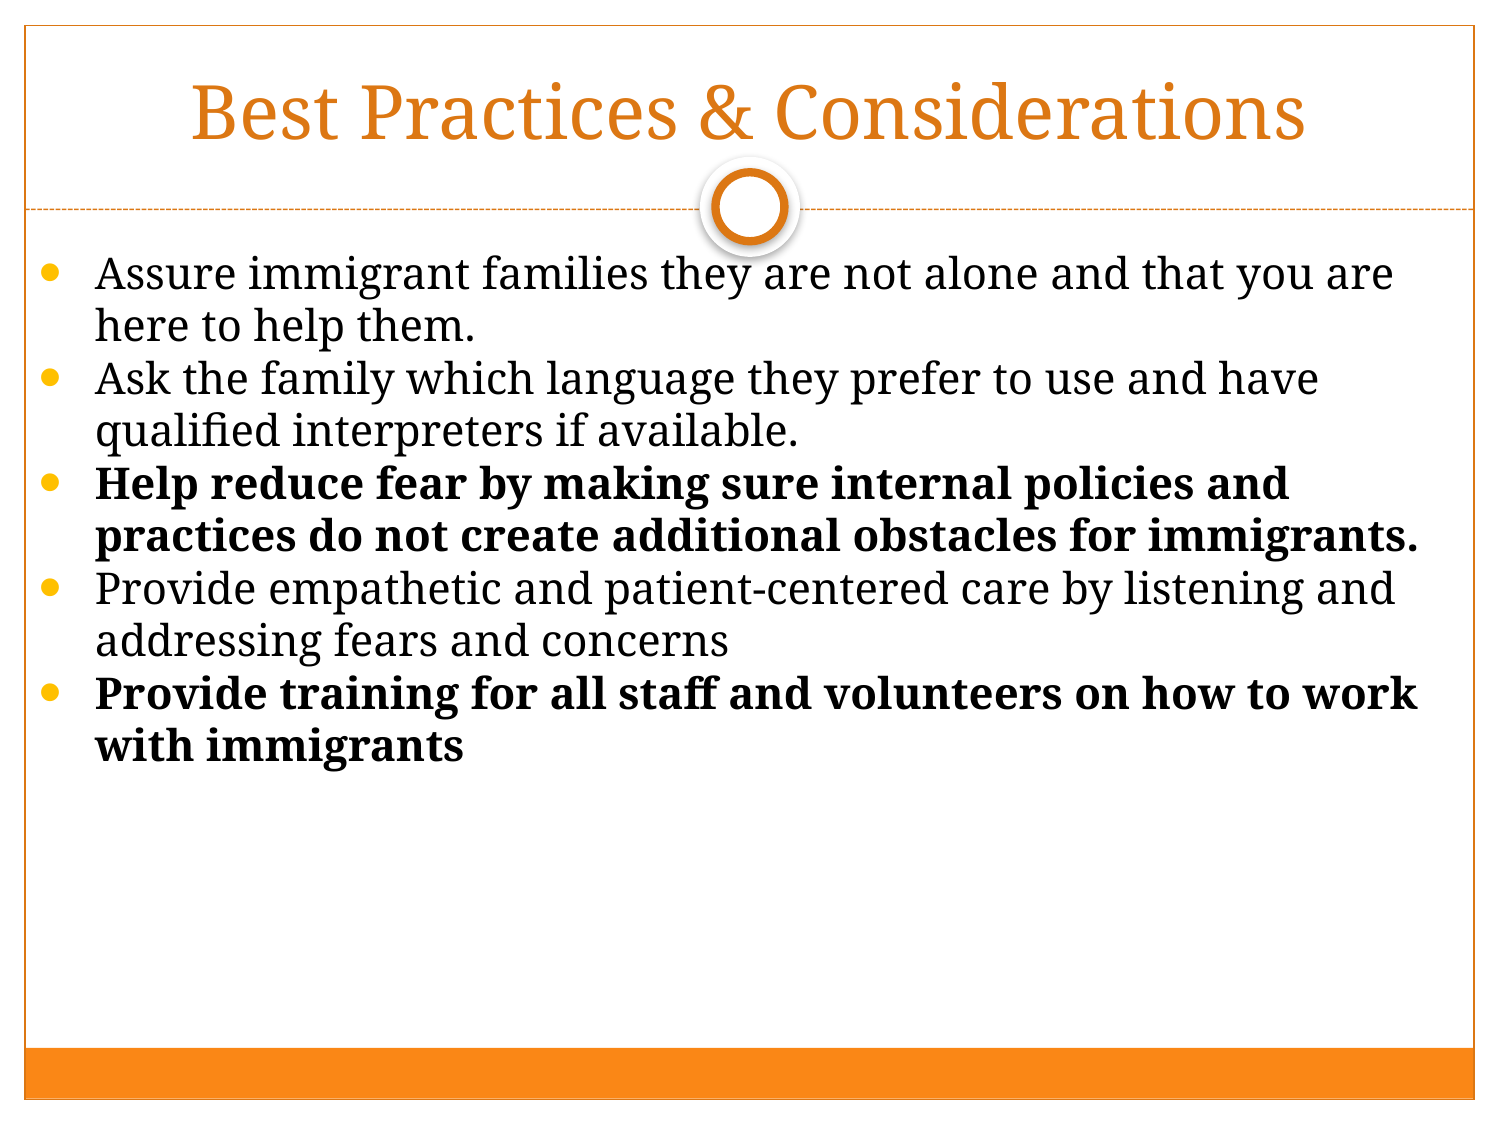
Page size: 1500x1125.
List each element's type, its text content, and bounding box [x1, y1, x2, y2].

title Best Practices & Considerations [49, 37, 1450, 162]
text_box Assure immigrant families they are not alone and that you are here to help them. Ask the family which language they prefer to use and have qualified interpreters if available. Help reduce fear by making sure internal policies and practices do not create additional obstacles for immigrants. Provide empathetic and patient-centered care by listening and addressing fears and concerns Provide training for all staff and volunteers on how to work with immigrants [23, 238, 1483, 831]
